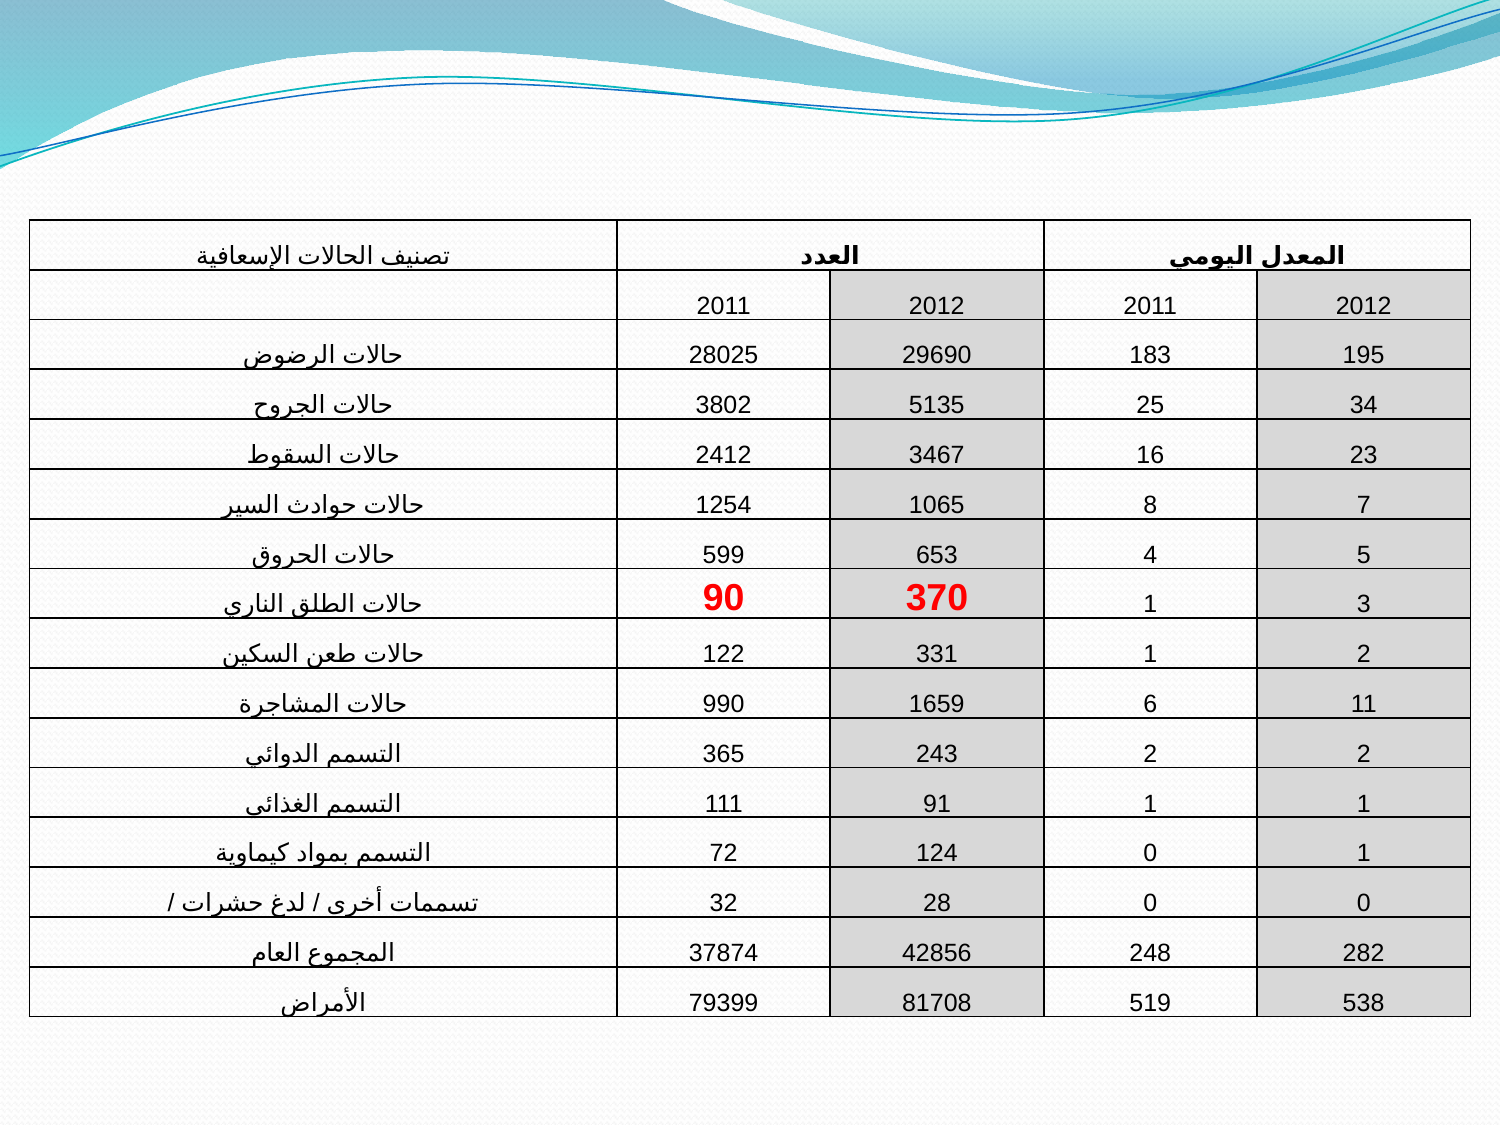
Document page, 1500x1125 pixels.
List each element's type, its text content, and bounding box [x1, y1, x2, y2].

table_cell 1 [1045, 619, 1256, 667]
table_cell 0 [1258, 868, 1470, 916]
table_cell [830, 1017, 1044, 1065]
table_cell 519 [1045, 968, 1256, 1016]
table_cell 5135 [831, 370, 1043, 418]
table_cell 11 [1258, 669, 1470, 717]
table_cell 2011 [618, 271, 829, 319]
table_cell 16 [1045, 420, 1256, 468]
table_cell 3467 [831, 420, 1043, 468]
table_cell حالات الحروق [30, 520, 616, 568]
table_cell 111 [618, 768, 829, 816]
table_cell 3802 [618, 370, 829, 418]
table_cell 365 [618, 719, 829, 767]
table_cell 243 [831, 719, 1043, 767]
table_cell [1257, 1017, 1470, 1065]
table_cell 1 [1045, 768, 1256, 816]
table_cell [30, 271, 616, 319]
table_cell حالات الرضوض [30, 320, 616, 368]
table_cell حالات الطلق الناري [30, 569, 616, 617]
table_cell 2012 [831, 271, 1043, 319]
table_cell المجموع العام [30, 918, 616, 966]
table_cell 124 [831, 818, 1043, 866]
table_cell 81708 [831, 968, 1043, 1016]
table_cell [29, 1017, 617, 1065]
table_cell 370 [831, 569, 1043, 617]
table_cell 990 [618, 669, 829, 717]
table_cell 25 [1045, 370, 1256, 418]
table_cell الأمراض [30, 968, 616, 1016]
table_cell 183 [1045, 320, 1256, 368]
table_header العدد [618, 221, 1043, 269]
table_cell 2011 [1045, 271, 1256, 319]
table_cell 3 [1258, 569, 1470, 617]
table_cell 72 [618, 818, 829, 866]
table_cell [1044, 1017, 1257, 1065]
table_cell 2 [1258, 719, 1470, 767]
table_cell 653 [831, 520, 1043, 568]
table_cell 1 [1258, 818, 1470, 866]
table_cell 7 [1258, 470, 1470, 518]
table_header تصنيف الحالات الإسعافية [30, 221, 616, 269]
table_cell حالات السقوط [30, 420, 616, 468]
table_cell 195 [1258, 320, 1470, 368]
table_header المعدل اليومي [1045, 221, 1470, 269]
table_cell حالات الجروح [30, 370, 616, 418]
table_cell 4 [1045, 520, 1256, 568]
table_cell 599 [618, 520, 829, 568]
table_cell 1 [1258, 768, 1470, 816]
table_cell حالات طعن السكين [30, 619, 616, 667]
table_cell 8 [1045, 470, 1256, 518]
table_cell 90 [618, 569, 829, 617]
table_cell [617, 1017, 830, 1065]
table_cell تسممات أخرى / لدغ حشرات / [30, 868, 616, 916]
table_cell 23 [1258, 420, 1470, 468]
table_cell 1065 [831, 470, 1043, 518]
table_cell حالات المشاجرة [30, 669, 616, 717]
table_cell 1659 [831, 669, 1043, 717]
table_cell التسمم الدوائي [30, 719, 616, 767]
table_cell التسمم بمواد كيماوية [30, 818, 616, 866]
table_cell 122 [618, 619, 829, 667]
table_cell 5 [1258, 520, 1470, 568]
table_cell 29690 [831, 320, 1043, 368]
table_cell 282 [1258, 918, 1470, 966]
table_cell 32 [618, 868, 829, 916]
table_cell 42856 [831, 918, 1043, 966]
table_cell 6 [1045, 669, 1256, 717]
table_cell 2 [1258, 619, 1470, 667]
table_cell 2 [1045, 719, 1256, 767]
table_cell 538 [1258, 968, 1470, 1016]
table_cell 1 [1045, 569, 1256, 617]
table_cell 0 [1045, 818, 1256, 866]
table_cell 2012 [1258, 271, 1470, 319]
table_cell 28 [831, 868, 1043, 916]
table_cell 37874 [618, 918, 829, 966]
table_cell 79399 [618, 968, 829, 1016]
table_cell 34 [1258, 370, 1470, 418]
table_cell 28025 [618, 320, 829, 368]
table_cell 248 [1045, 918, 1256, 966]
table_cell التسمم الغذائي [30, 768, 616, 816]
table_cell 0 [1045, 868, 1256, 916]
table_cell حالات حوادث السير [30, 470, 616, 518]
table_cell 91 [831, 768, 1043, 816]
table_cell 1254 [618, 470, 829, 518]
table_cell 2412 [618, 420, 829, 468]
table_cell 331 [831, 619, 1043, 667]
